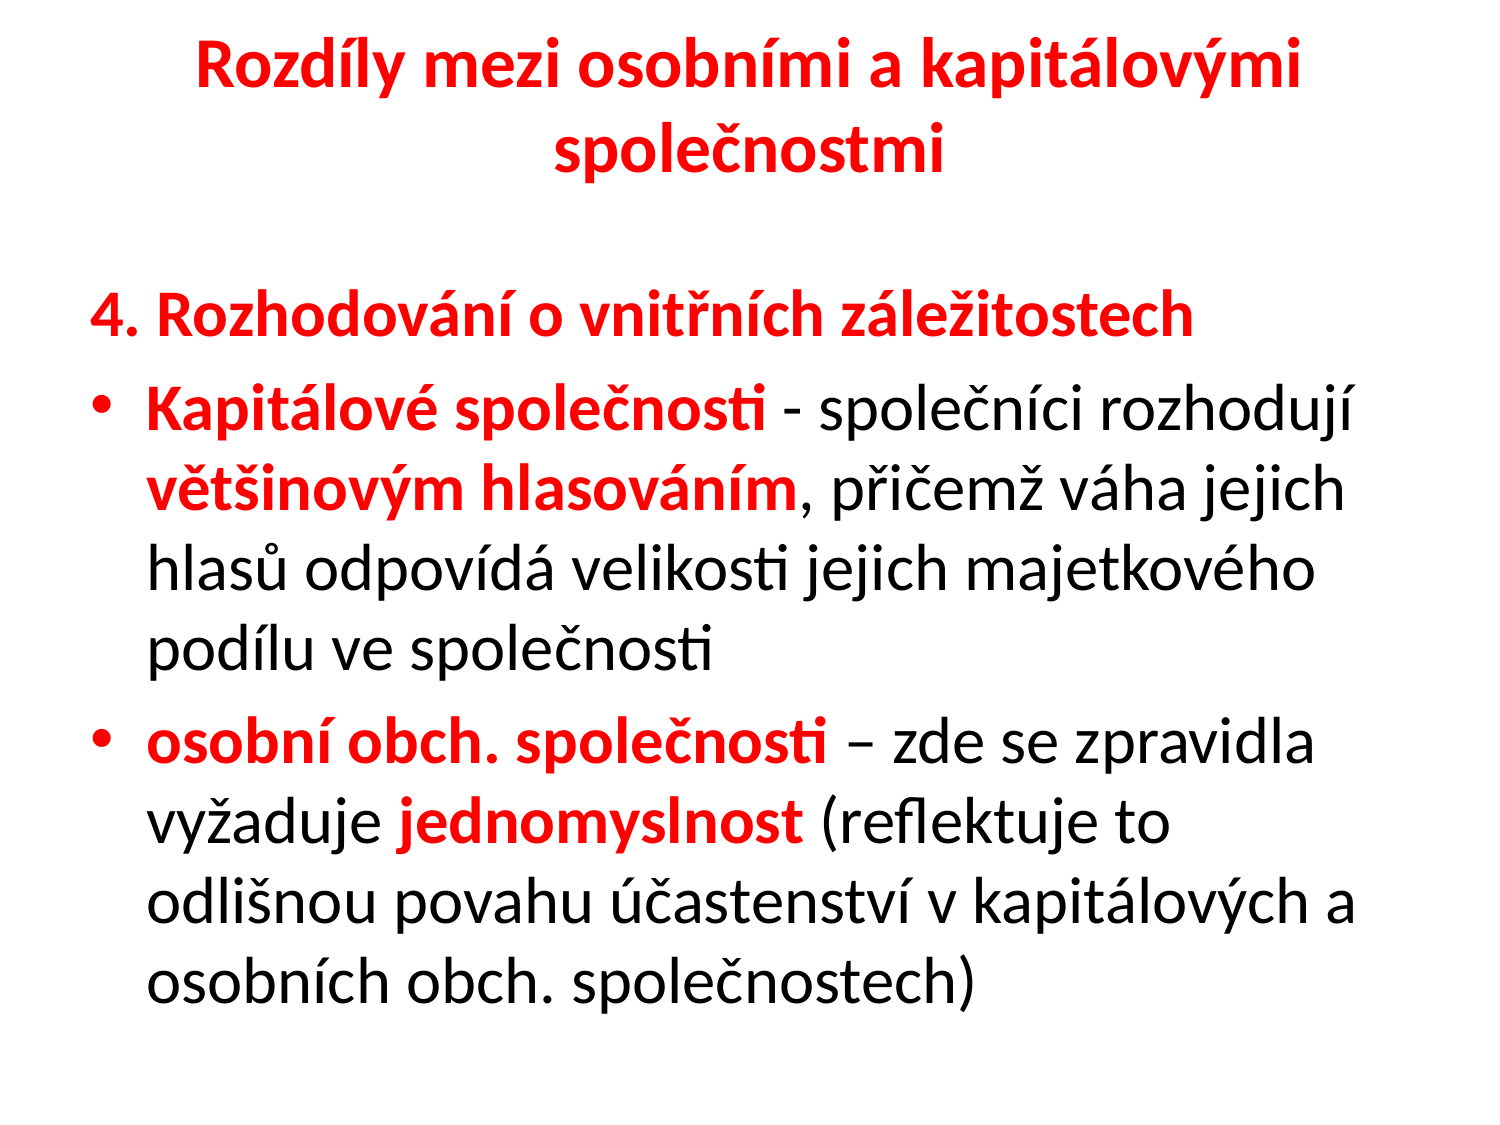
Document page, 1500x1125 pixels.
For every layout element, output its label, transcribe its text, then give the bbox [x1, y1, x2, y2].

list 4. Rozhodování o vnitřních záležitostech Kapitálové společnosti - společníci rozhodují většinovým hlasováním, přičemž váha jejich hlasů odpovídá velikosti jejich majetkového podílu ve společnosti osobní obch. společnosti – zde se zpravidla vyžaduje jednomyslnost (reflektuje to odlišnou povahu účastenství v kapitálových a osobních obch. společnostech) [75, 262, 1425, 1125]
title Rozdíly mezi osobními a kapitálovými společnostmi [75, 7, 1425, 196]
